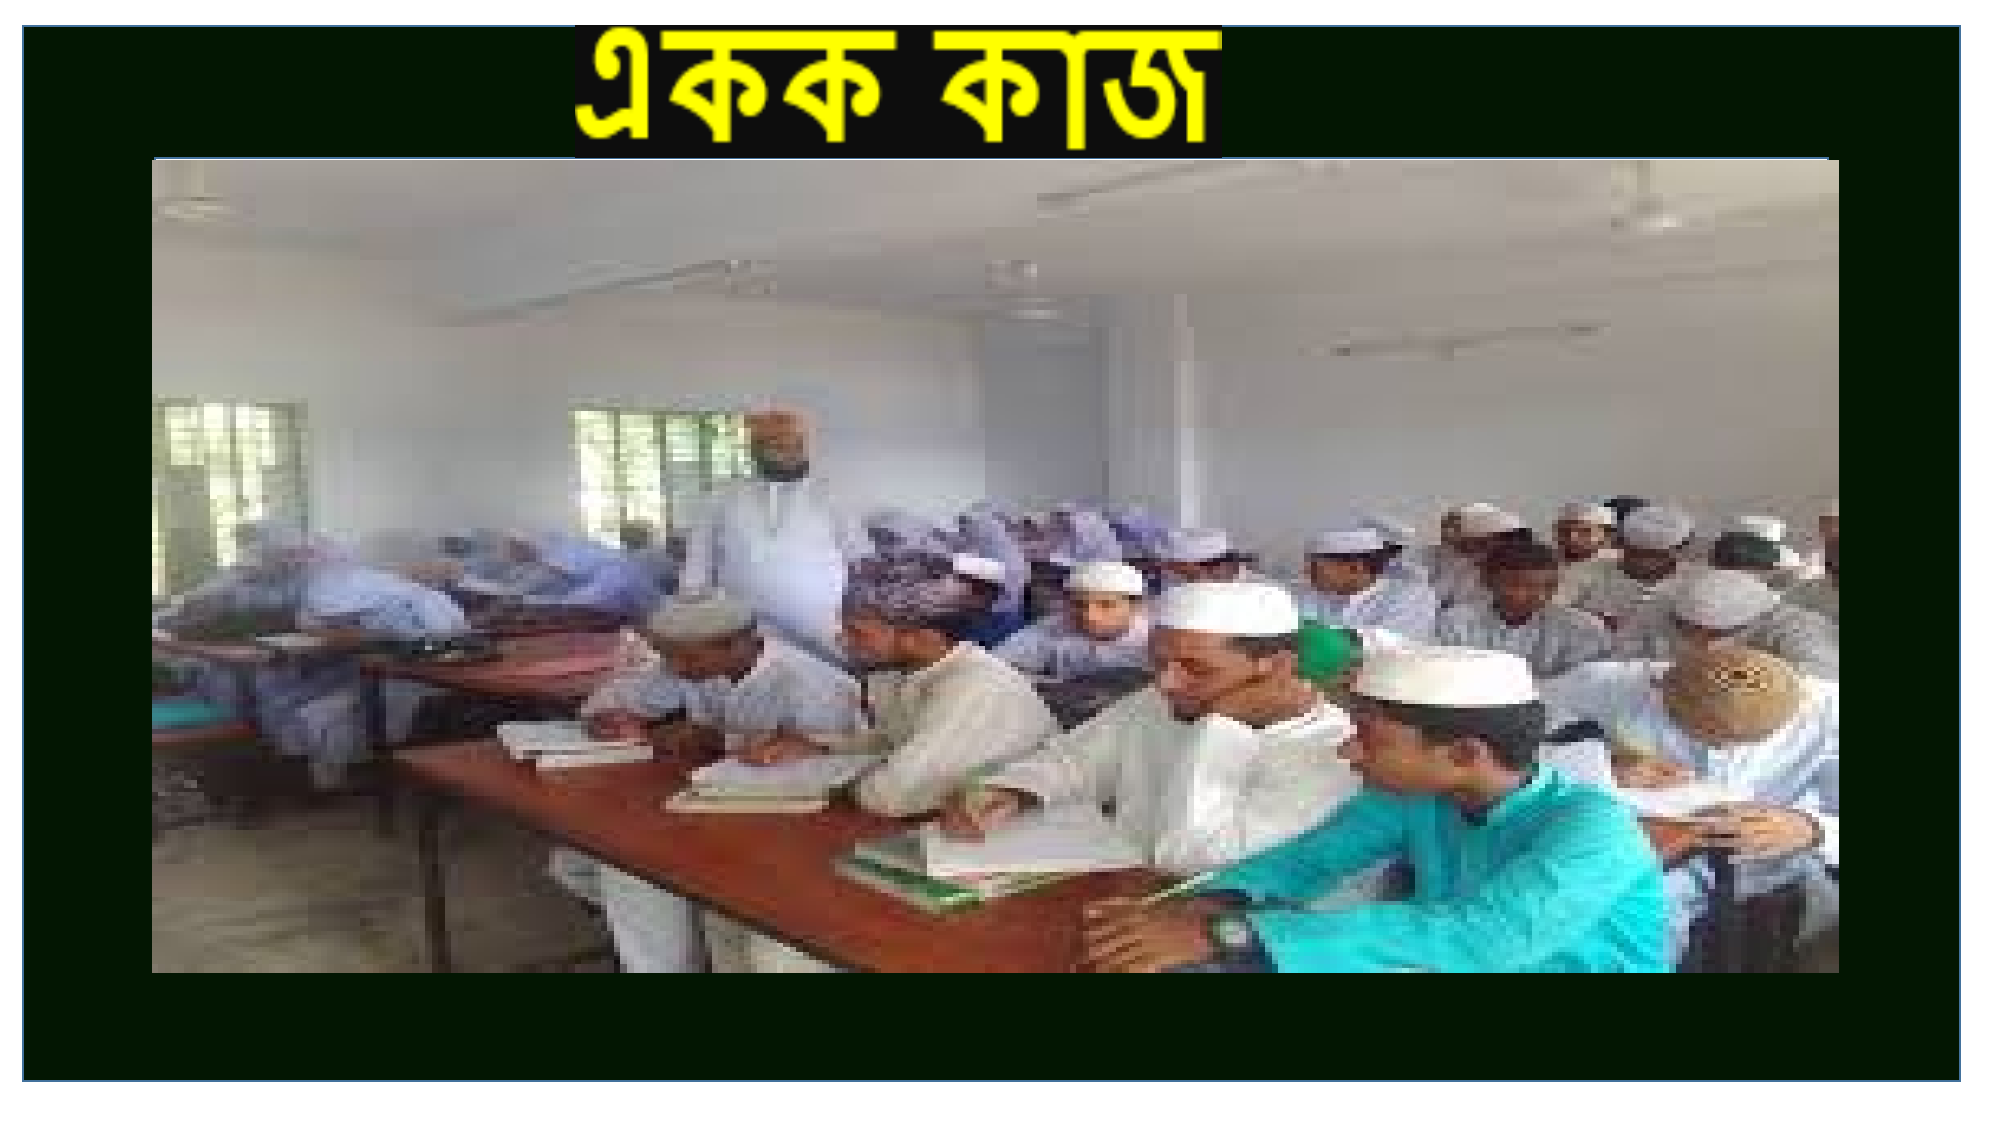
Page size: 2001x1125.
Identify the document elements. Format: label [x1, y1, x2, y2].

text_box [22, 25, 1961, 1082]
picture [575, 25, 1222, 158]
picture [152, 160, 1839, 973]
